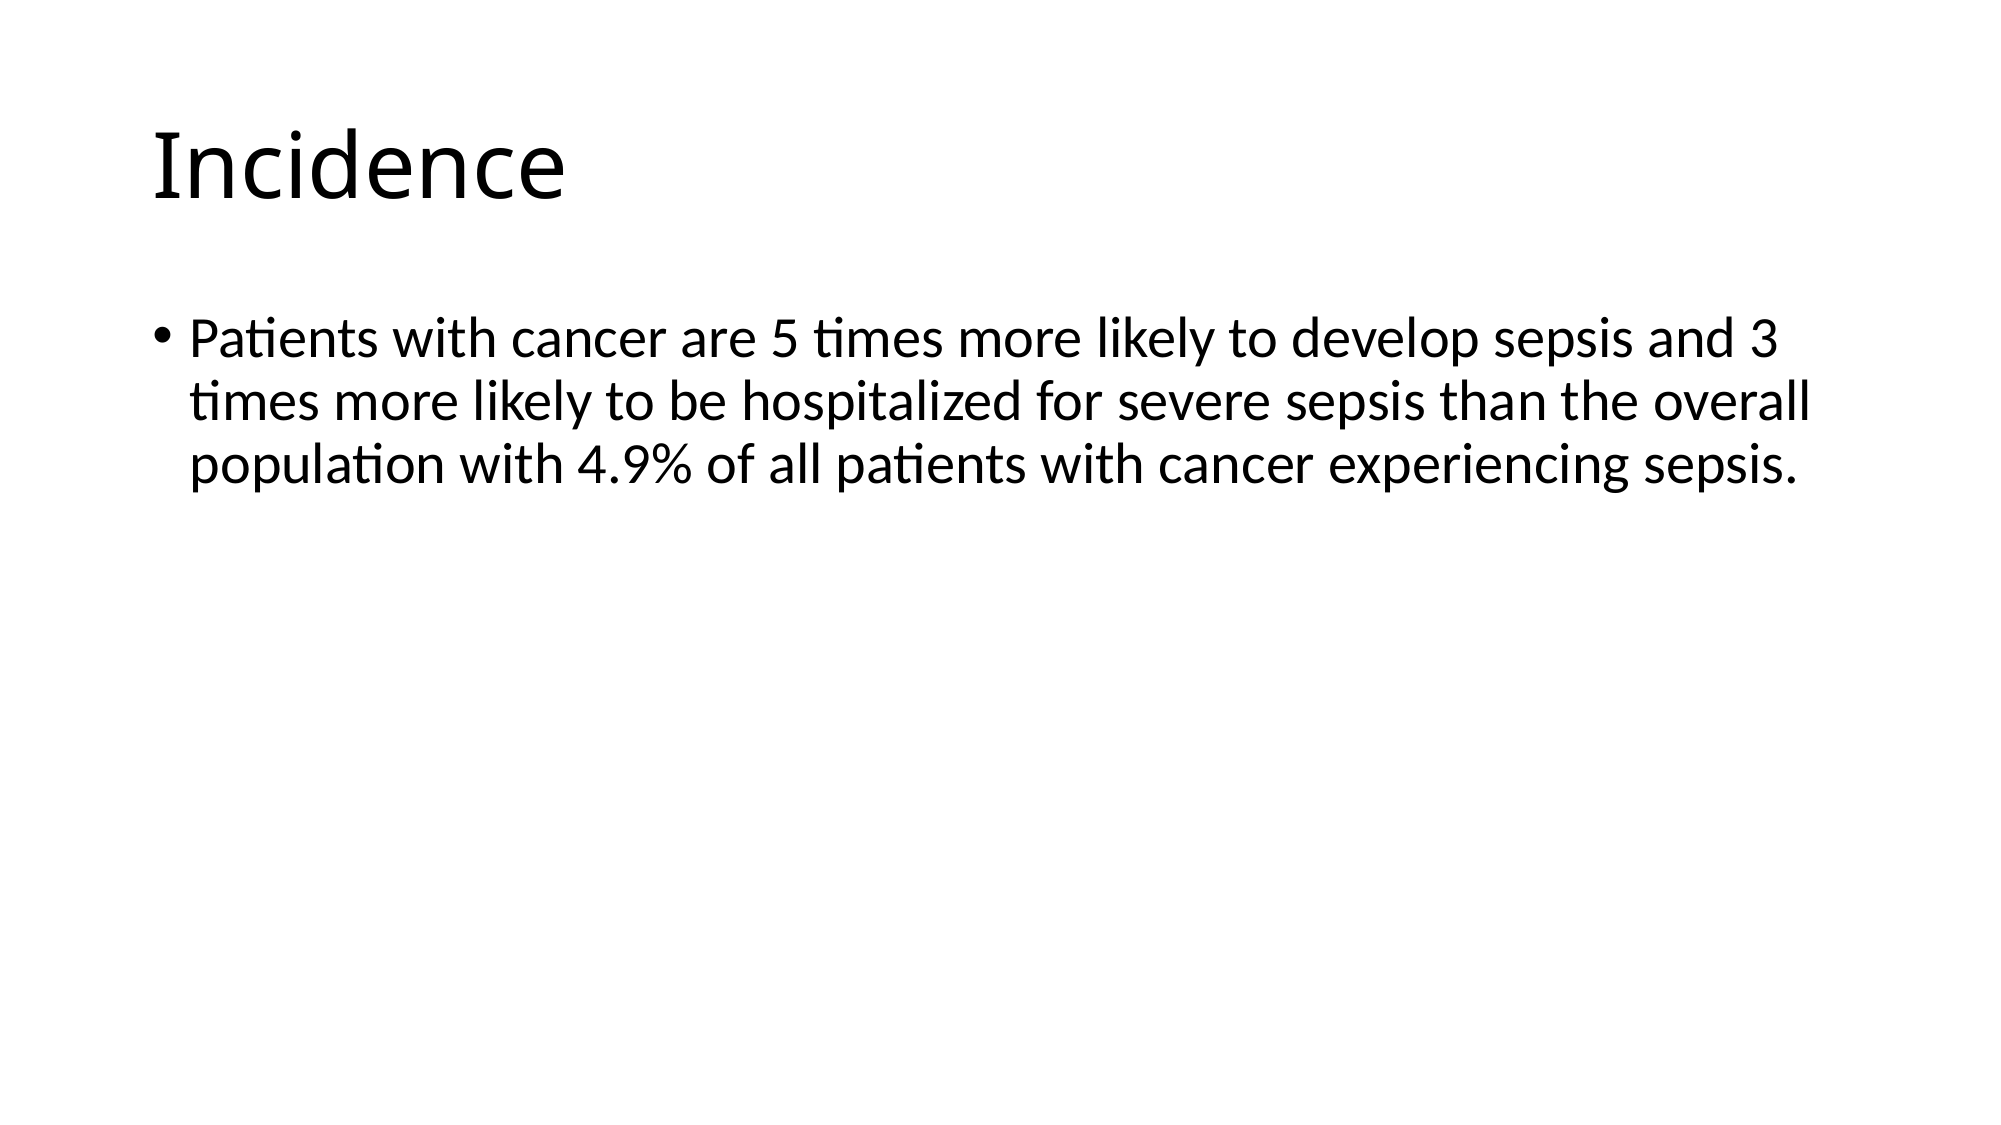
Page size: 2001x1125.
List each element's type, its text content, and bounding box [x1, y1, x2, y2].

list Patients with cancer are 5 times more likely to develop sepsis and 3 times more likely to be hospitalized for severe sepsis than the overall population with 4.9% of all patients with cancer experiencing sepsis. [137, 299, 1863, 1014]
title Incidence [137, 59, 1863, 278]
